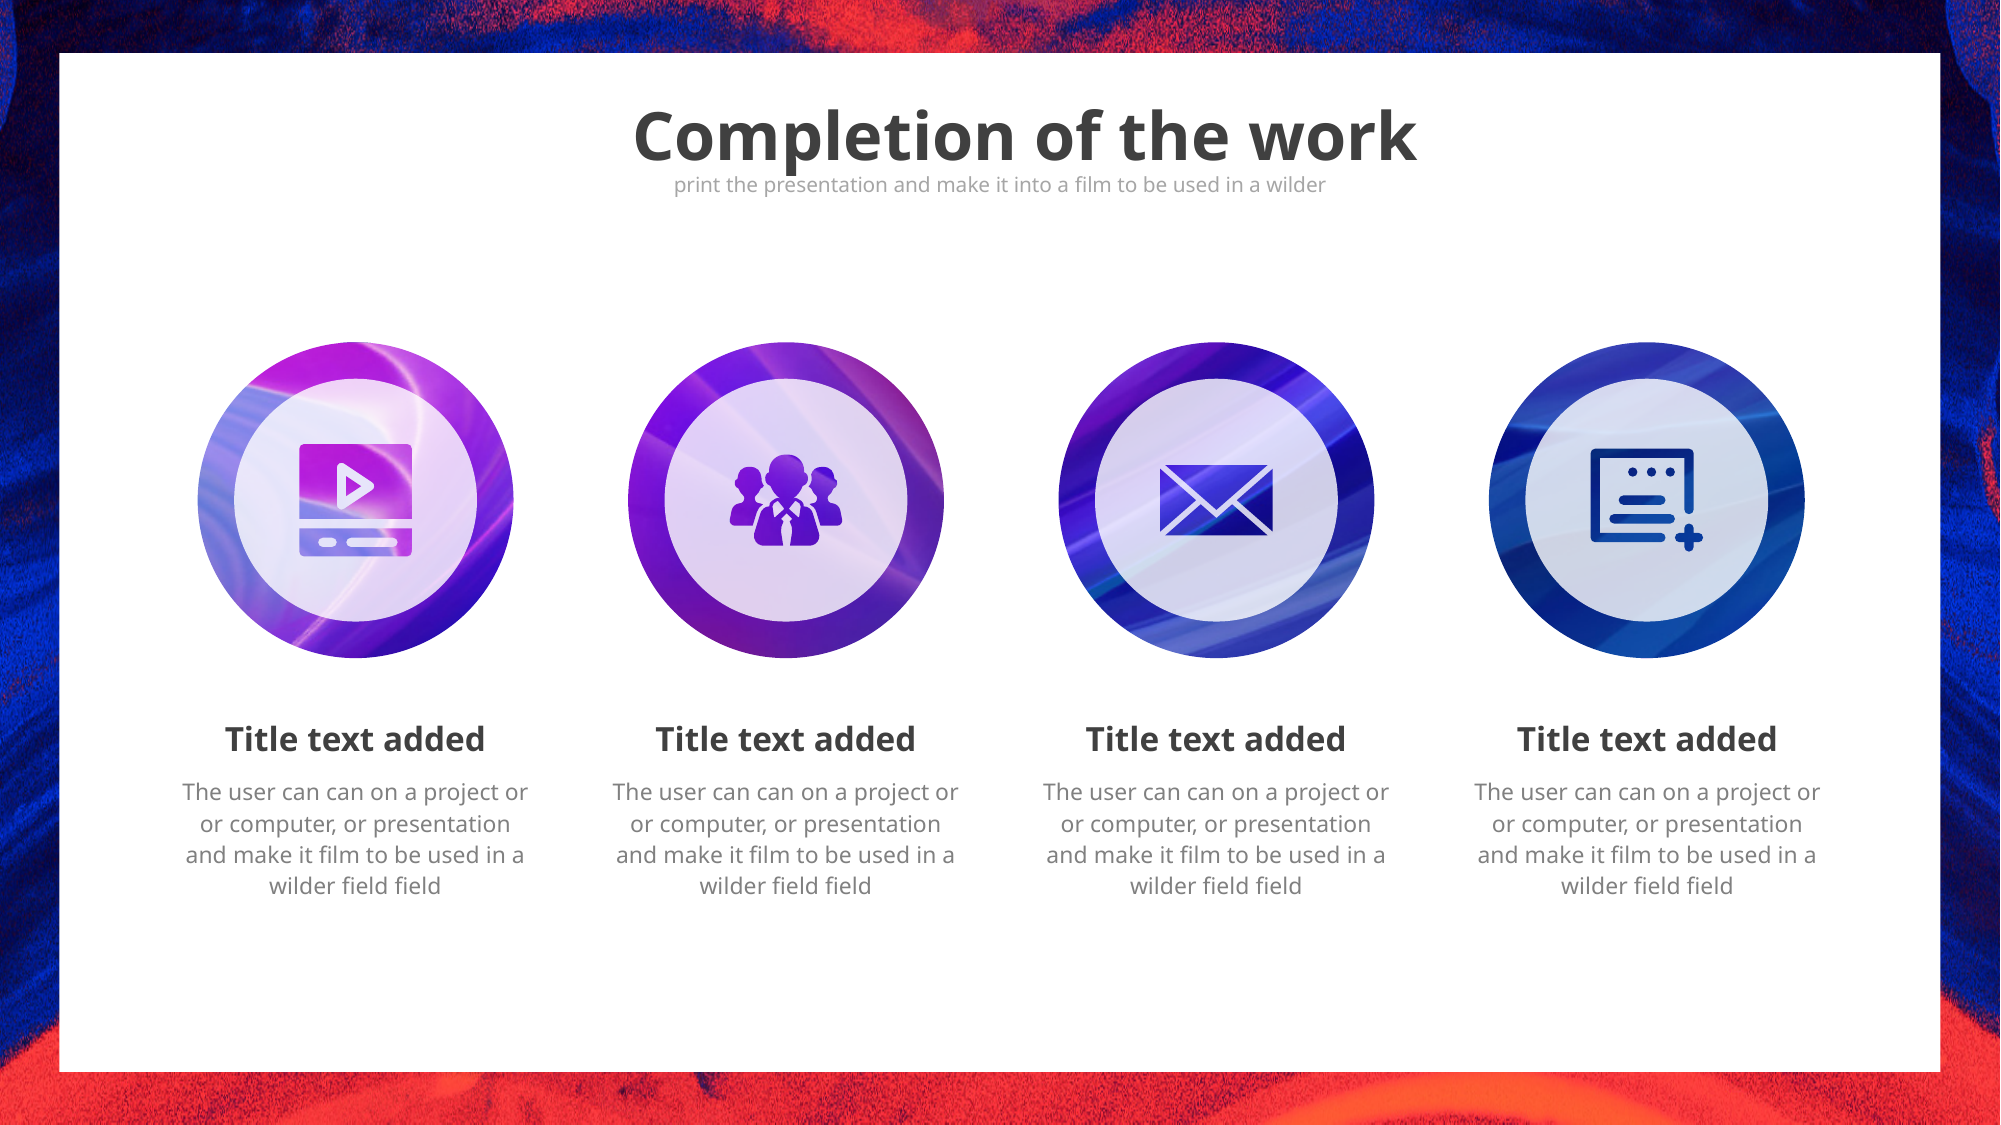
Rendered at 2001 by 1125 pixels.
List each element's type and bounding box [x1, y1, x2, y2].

text_box [1456, 711, 1839, 909]
text_box [594, 711, 977, 909]
text_box [164, 711, 547, 909]
text_box [594, 86, 1457, 202]
picture [0, 0, 2000, 1125]
text_box [1025, 711, 1408, 909]
